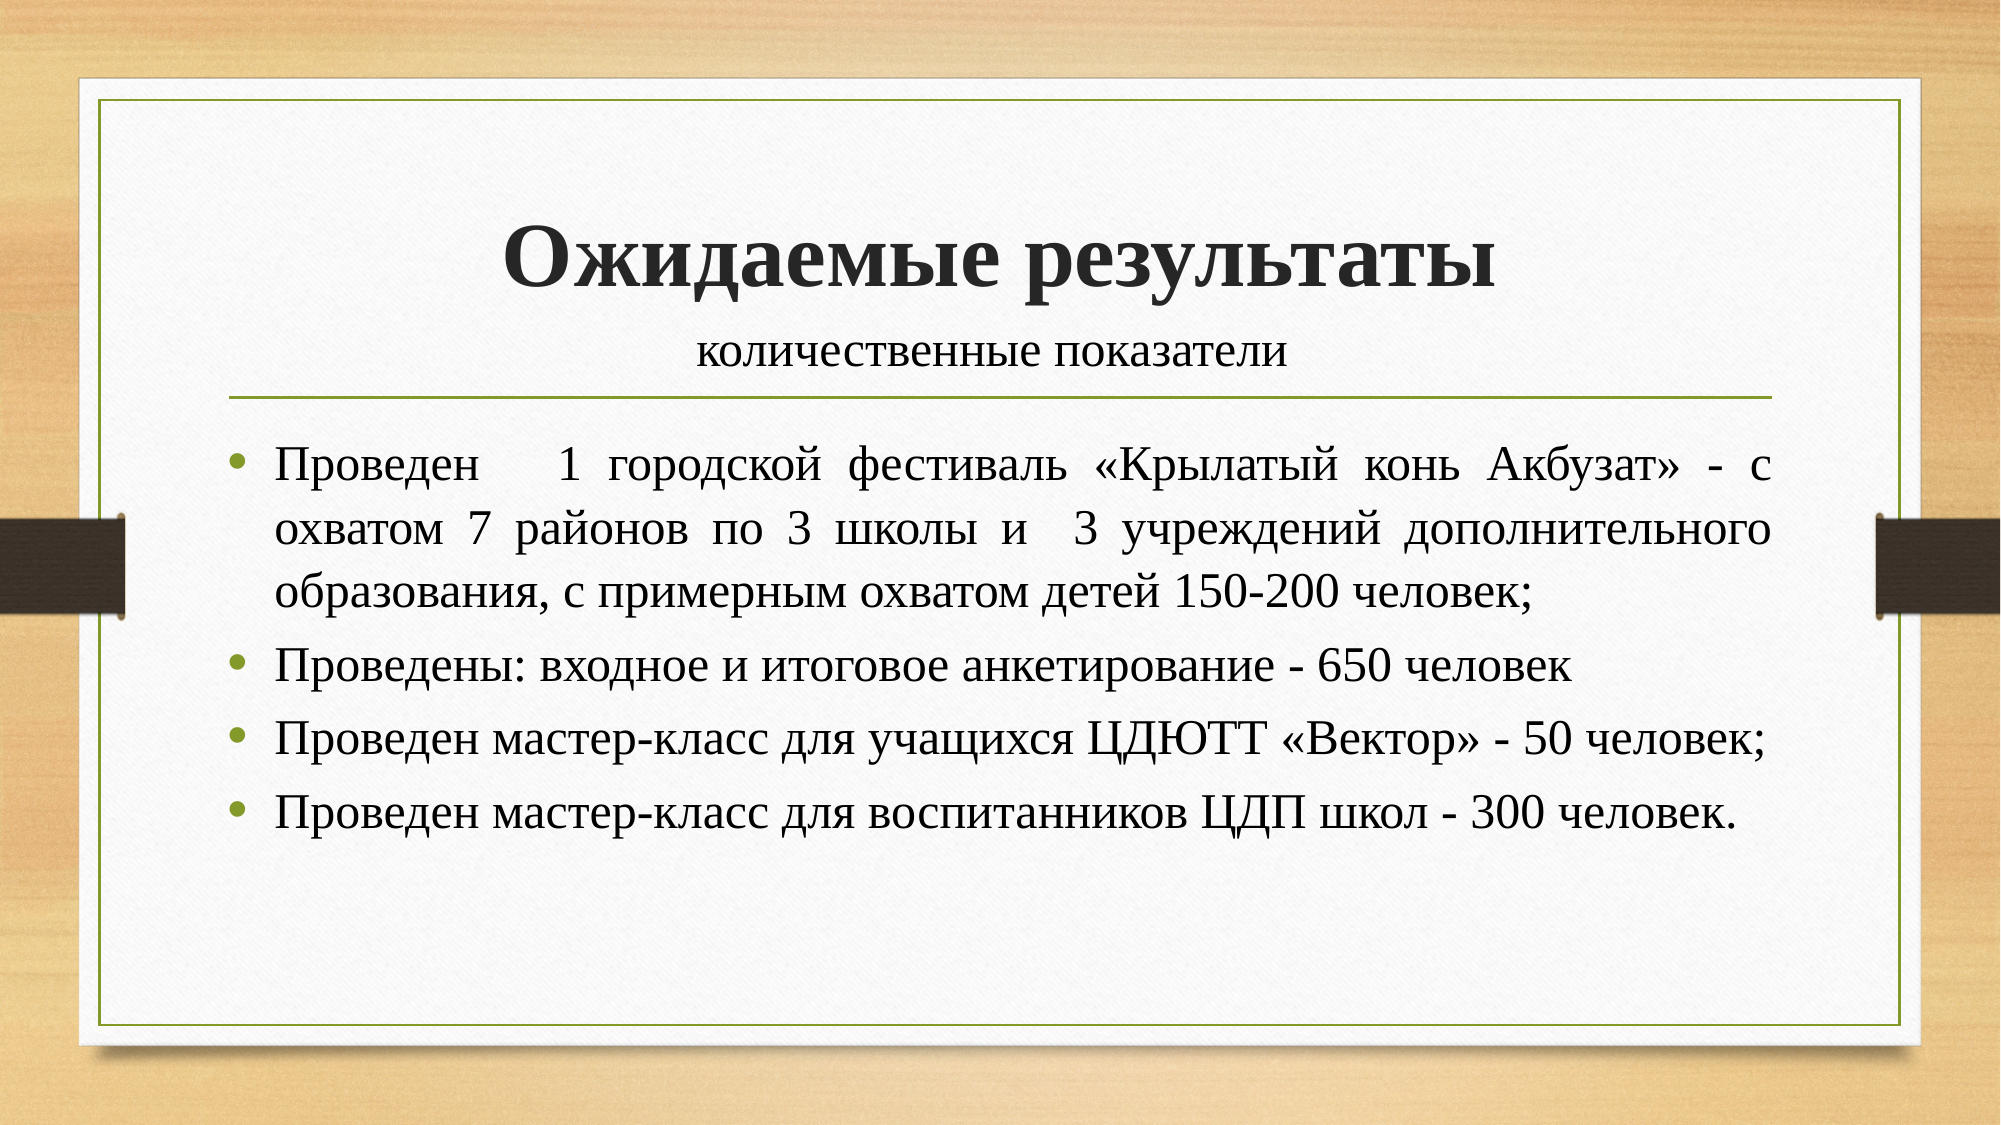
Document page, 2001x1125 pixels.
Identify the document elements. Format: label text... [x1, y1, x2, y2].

picture [0, 0, 2001, 1125]
title Ожидаемые результаты [212, 142, 1788, 357]
list Проведен 1 городской фестиваль «Крылатый конь Акбузат» - с охватом 7 районов по 3 школы и 3 учреждений дополнительного образования, с примерным охватом детей 150-200 человек; Проведены: входное и итоговое анкетирование - 650 человек Проведен мастер-класс для учащихся ЦДЮТТ «Вектор» - 50 человек; Проведен мастер-класс для воспитанников ЦДП школ - 300 человек. [212, 419, 1788, 964]
text_box количественные показатели [681, 309, 1500, 385]
